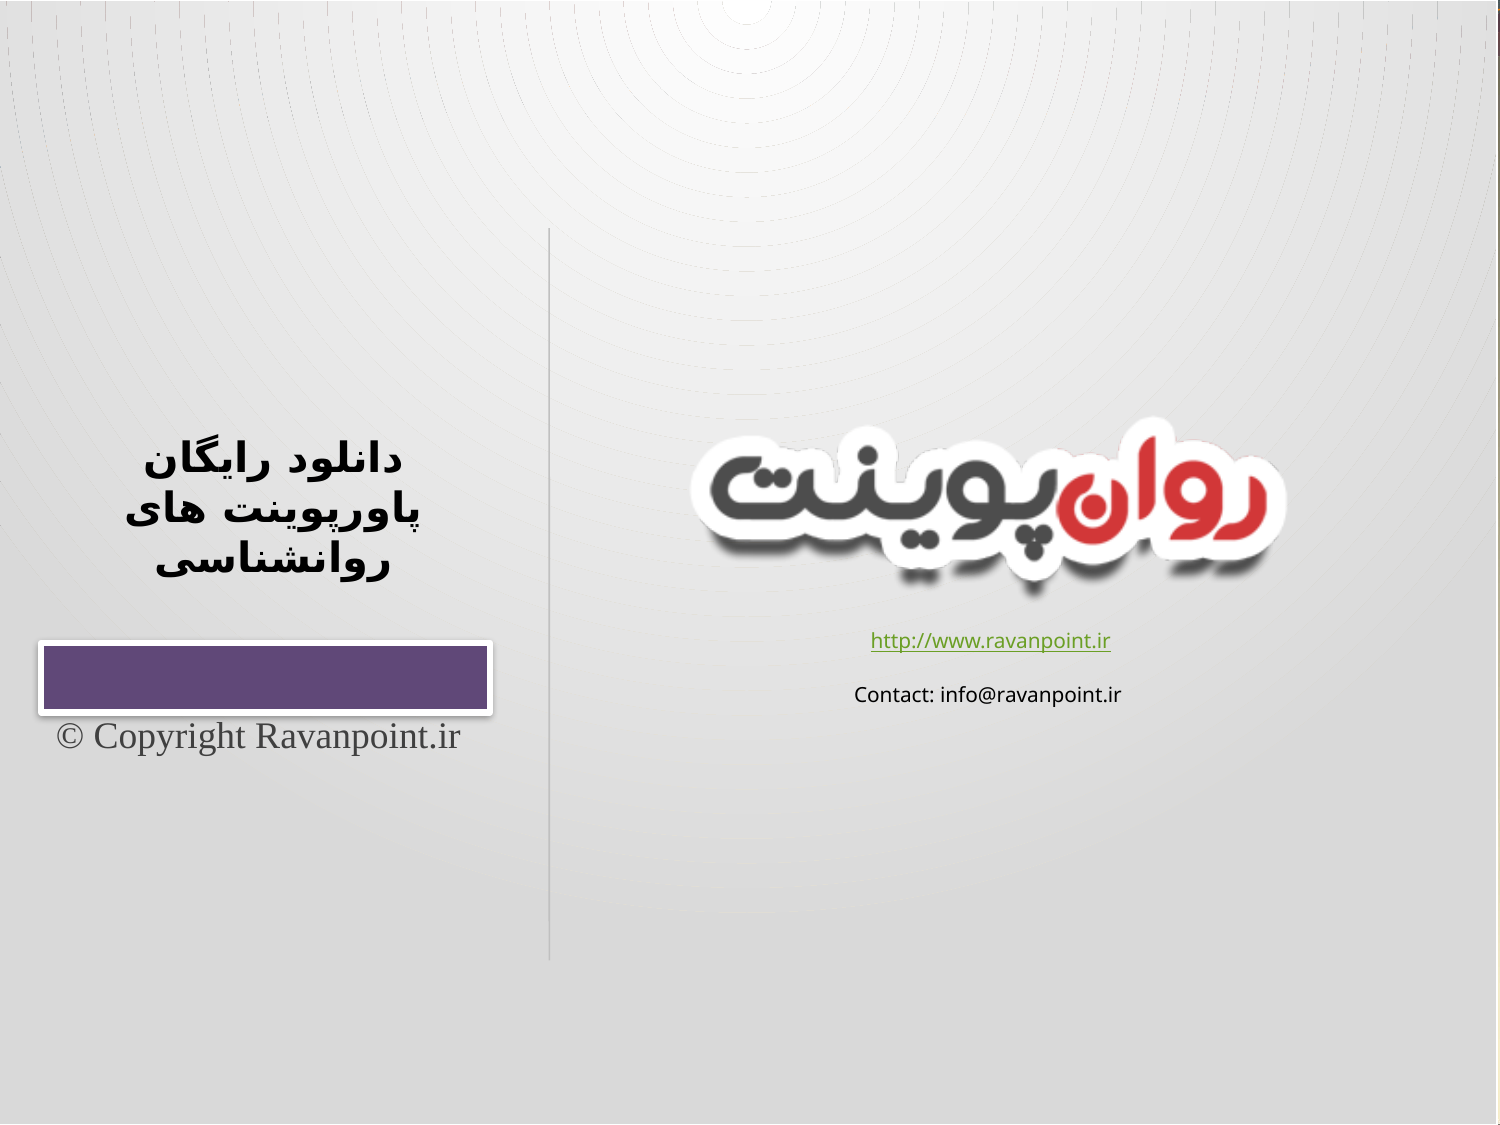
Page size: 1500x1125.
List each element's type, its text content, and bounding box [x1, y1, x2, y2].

text_box [0, 0, 1497, 1125]
text_box http://www.ravanpoint.ir Contact: info@ravanpoint.ir [839, 626, 1142, 714]
picture [673, 388, 1308, 618]
text_box دانلود رایگان پاورپوینت های روانشناسی © Copyright Ravanpoint.ir [41, 423, 506, 764]
